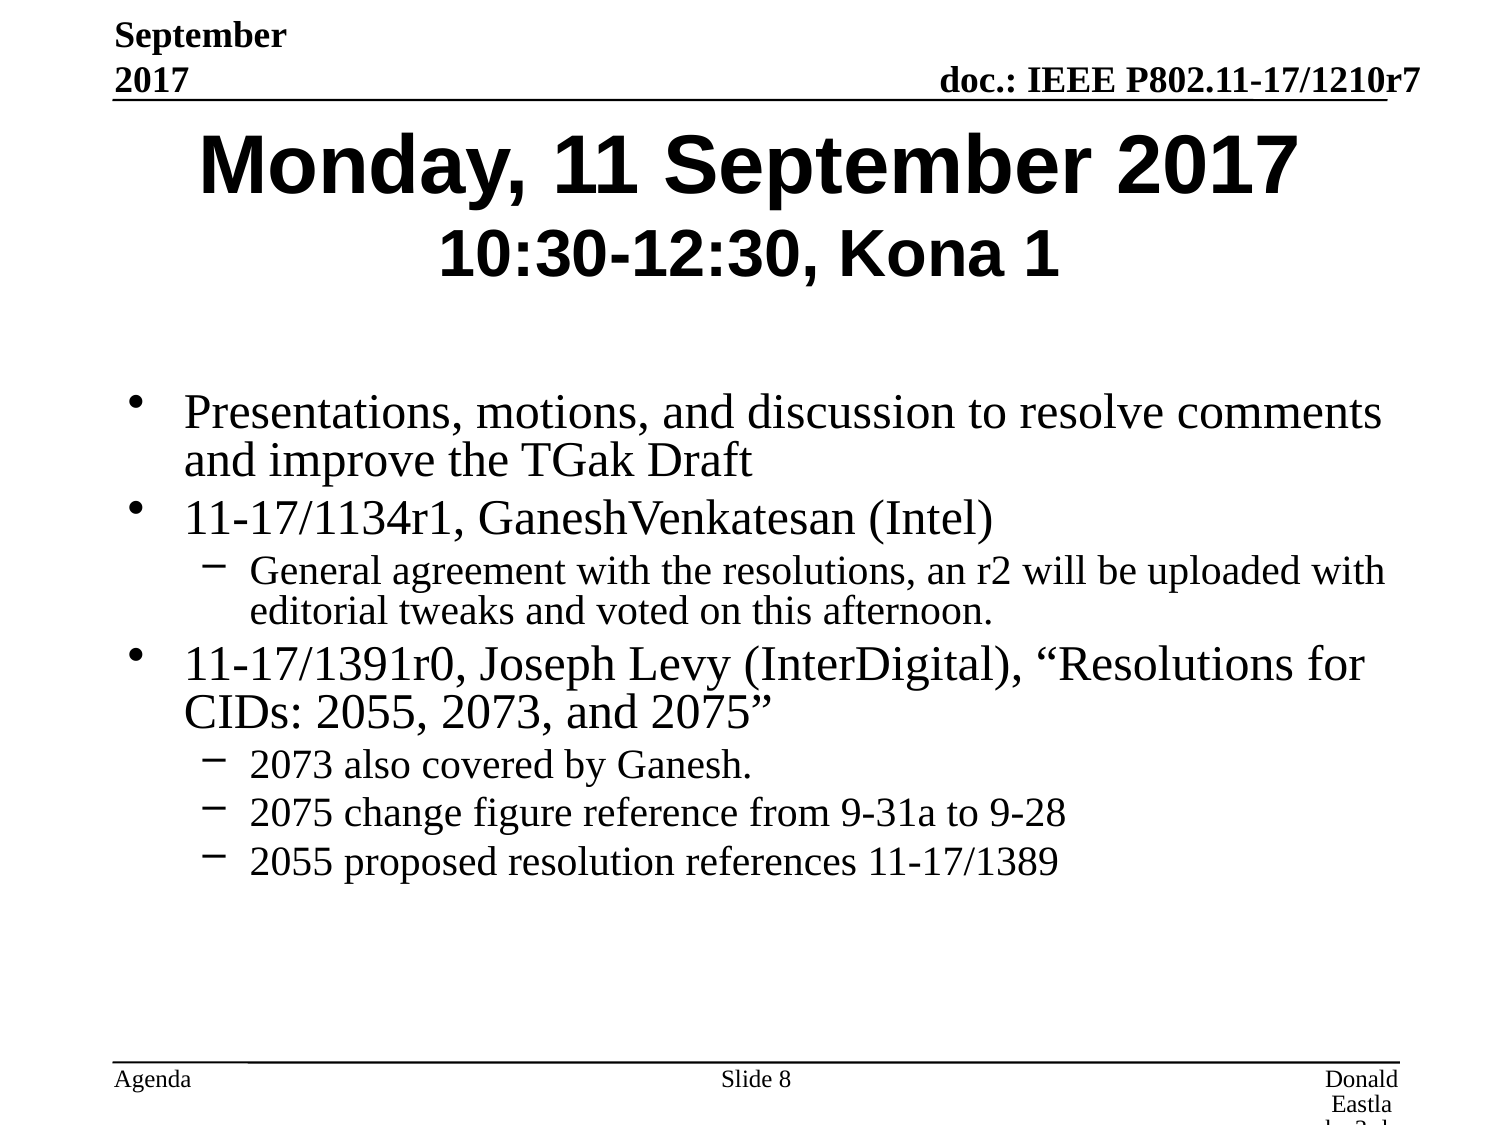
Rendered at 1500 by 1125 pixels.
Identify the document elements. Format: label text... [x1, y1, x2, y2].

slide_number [114, 54, 290, 100]
title Monday, 11 September 2017 10:30-12:30, Kona 1 [112, 112, 1388, 288]
slide_number Slide 8 [712, 1063, 800, 1093]
list Presentations, motions, and discussion to resolve comments and improve the TGak Draft 11-17/1134r1, GaneshVenkatesan (Intel) General agreement with the resolutions, an r2 will be uploaded with editorial tweaks and voted on this afternoon. 11-17/1391r0, Joseph Levy (InterDigital), “Resolutions for CIDs: 2055, 2073, and 2075” 2073 also covered by Ganesh. 2075 change figure reference from 9-31a to 9-28 2055 proposed resolution references 11-17/1389 [112, 312, 1413, 1063]
footer Donald Eastlake 3rd, Huawei Technologies [1325, 1063, 1402, 1093]
